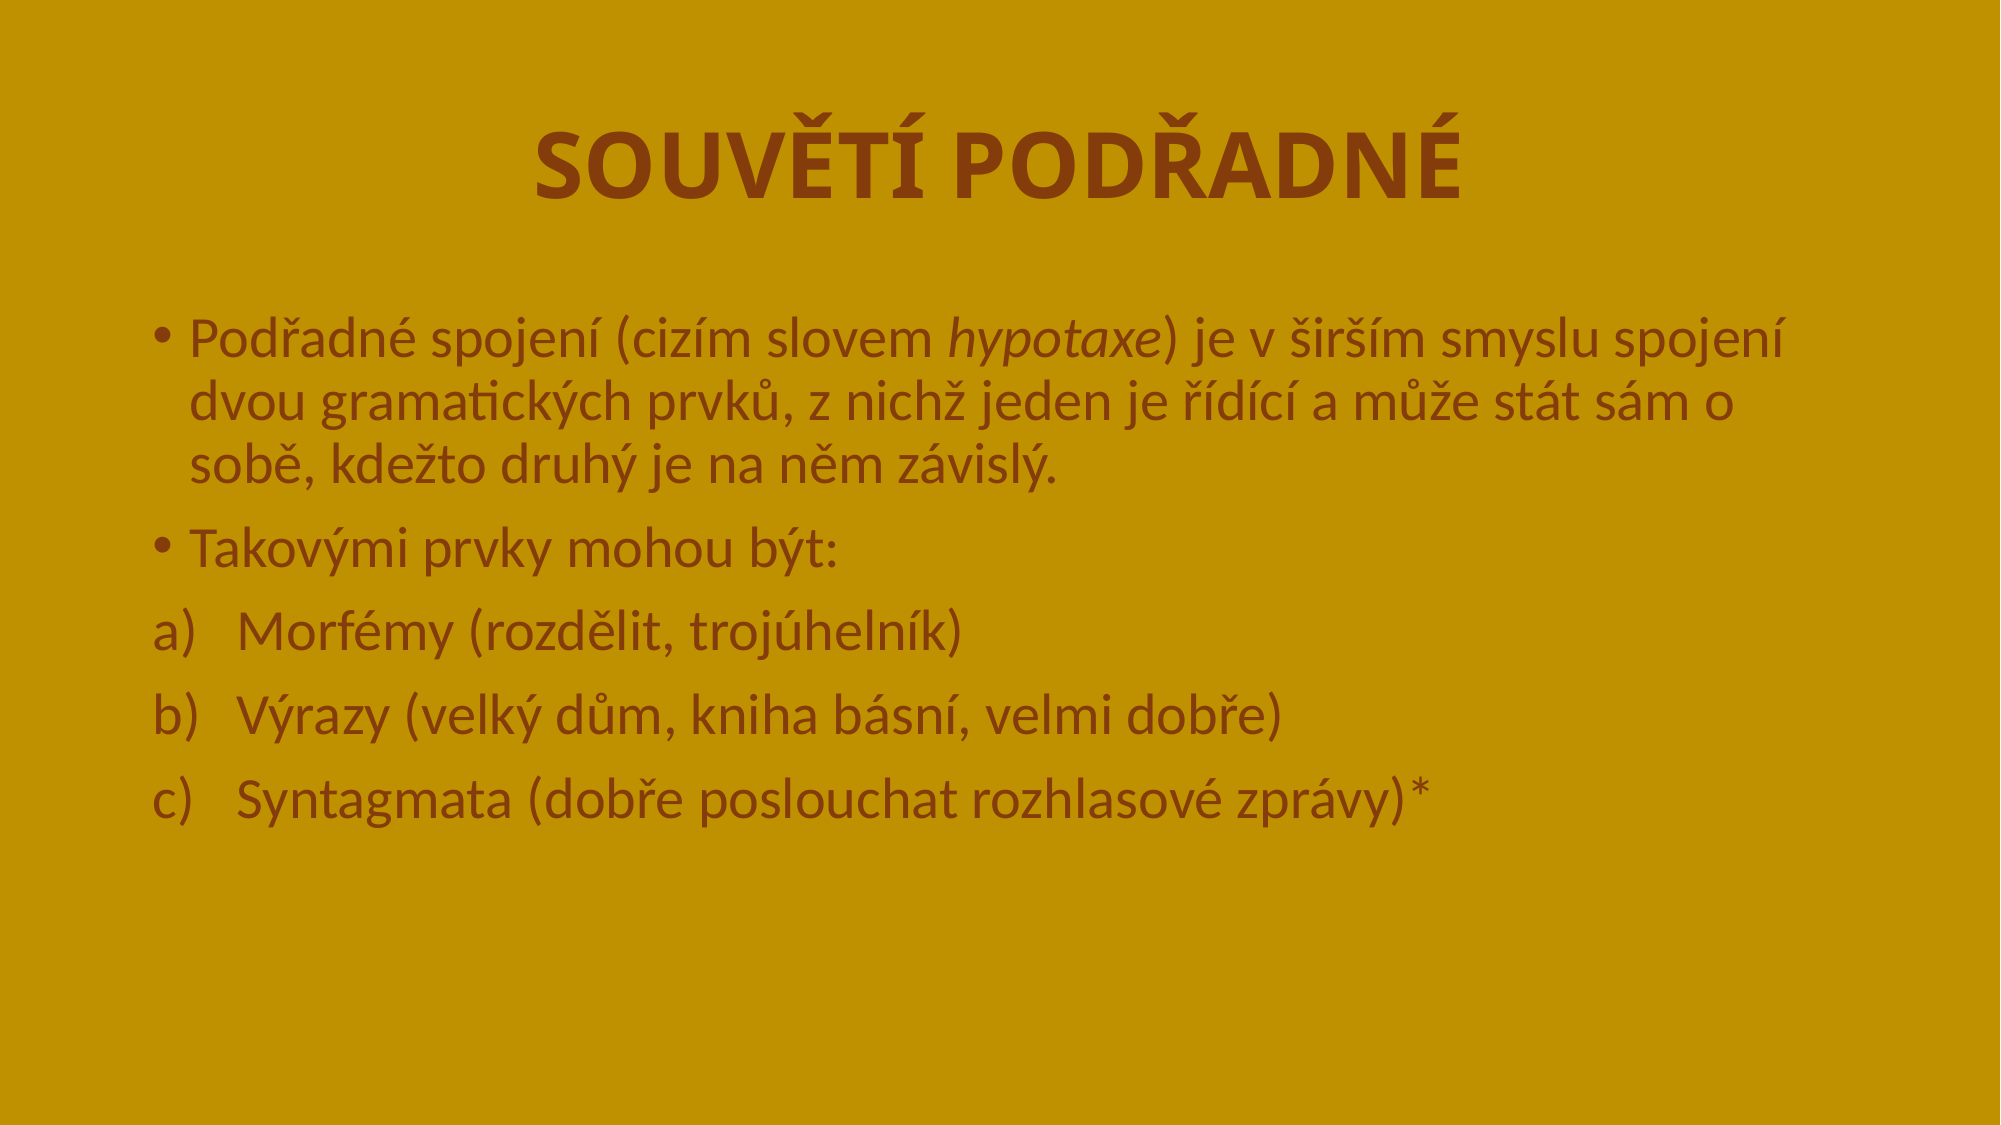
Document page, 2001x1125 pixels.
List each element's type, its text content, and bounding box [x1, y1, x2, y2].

list Podřadné spojení (cizím slovem hypotaxe) je v širším smyslu spojení dvou gramatických prvků, z nichž jeden je řídící a může stát sám o sobě, kdežto druhý je na něm závislý. Takovými prvky mohou být: Morfémy (rozdělit, trojúhelník) Výrazy (velký dům, kniha básní, velmi dobře) Syntagmata (dobře poslouchat rozhlasové zprávy)* [137, 299, 1863, 1014]
title SOUVĚTÍ PODŘADNÉ [137, 59, 1863, 278]
